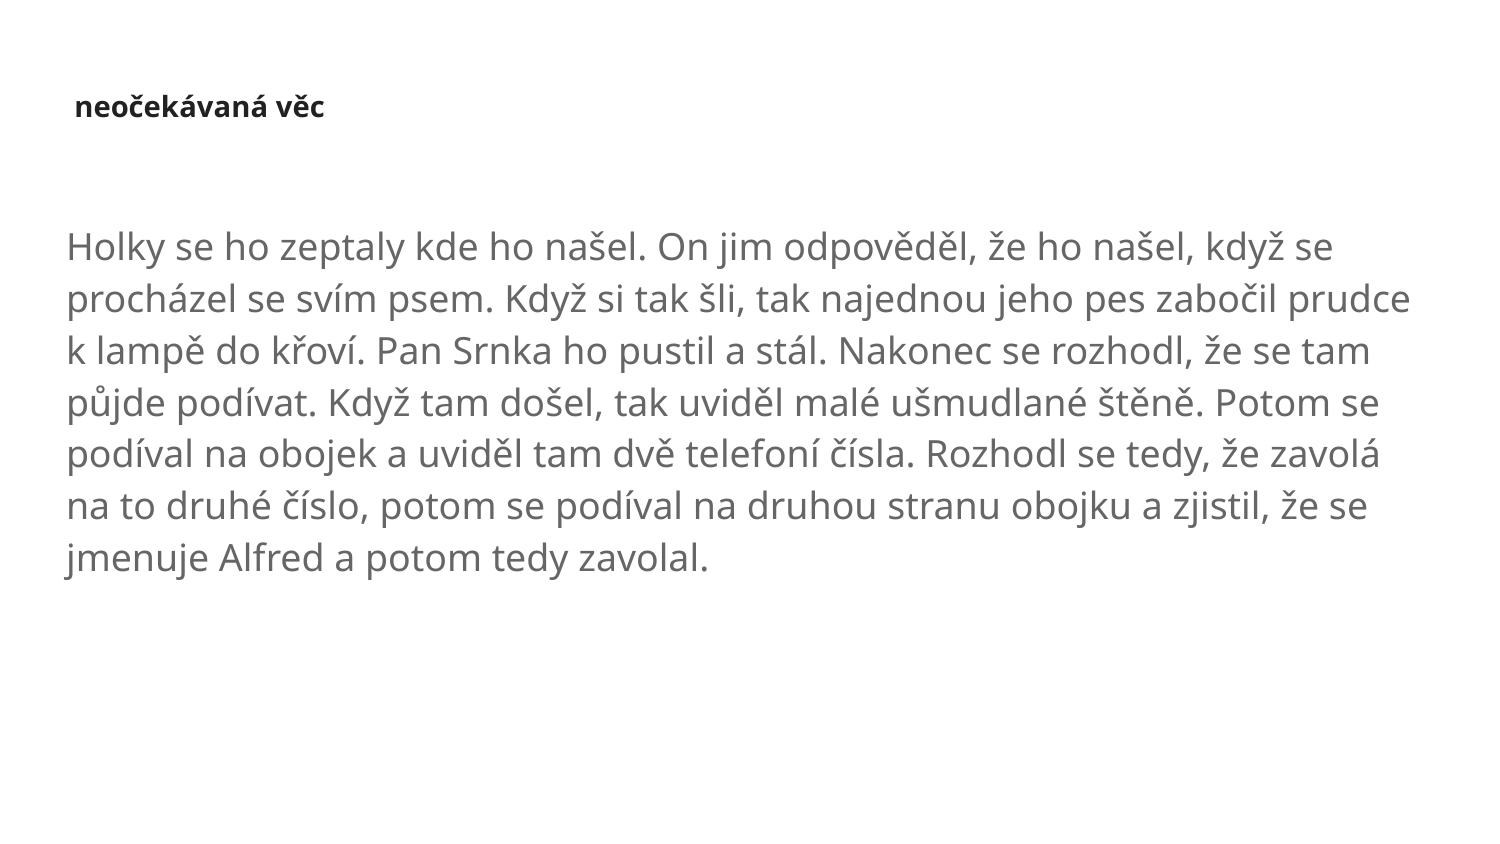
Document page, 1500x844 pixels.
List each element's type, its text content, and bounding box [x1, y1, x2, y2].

title neočekávaná věc [59, 72, 1458, 176]
list Holky se ho zeptaly kde ho našel. On jim odpověděl, že ho našel, když se procházel se svím psem. Když si tak šli, tak najednou jeho pes zabočil prudce k lampě do křoví. Pan Srnka ho pustil a stál. Nakonec se rozhodl, že se tam půjde podívat. Když tam došel, tak uviděl malé ušmudlané štěně. Potom se podíval na obojek a uviděl tam dvě telefoní čísla. Rozhodl se tedy, že zavolá na to druhé číslo, potom se podíval na druhou stranu obojku a zjistil, že se jmenuje Alfred a potom tedy zavolal. [51, 201, 1449, 750]
